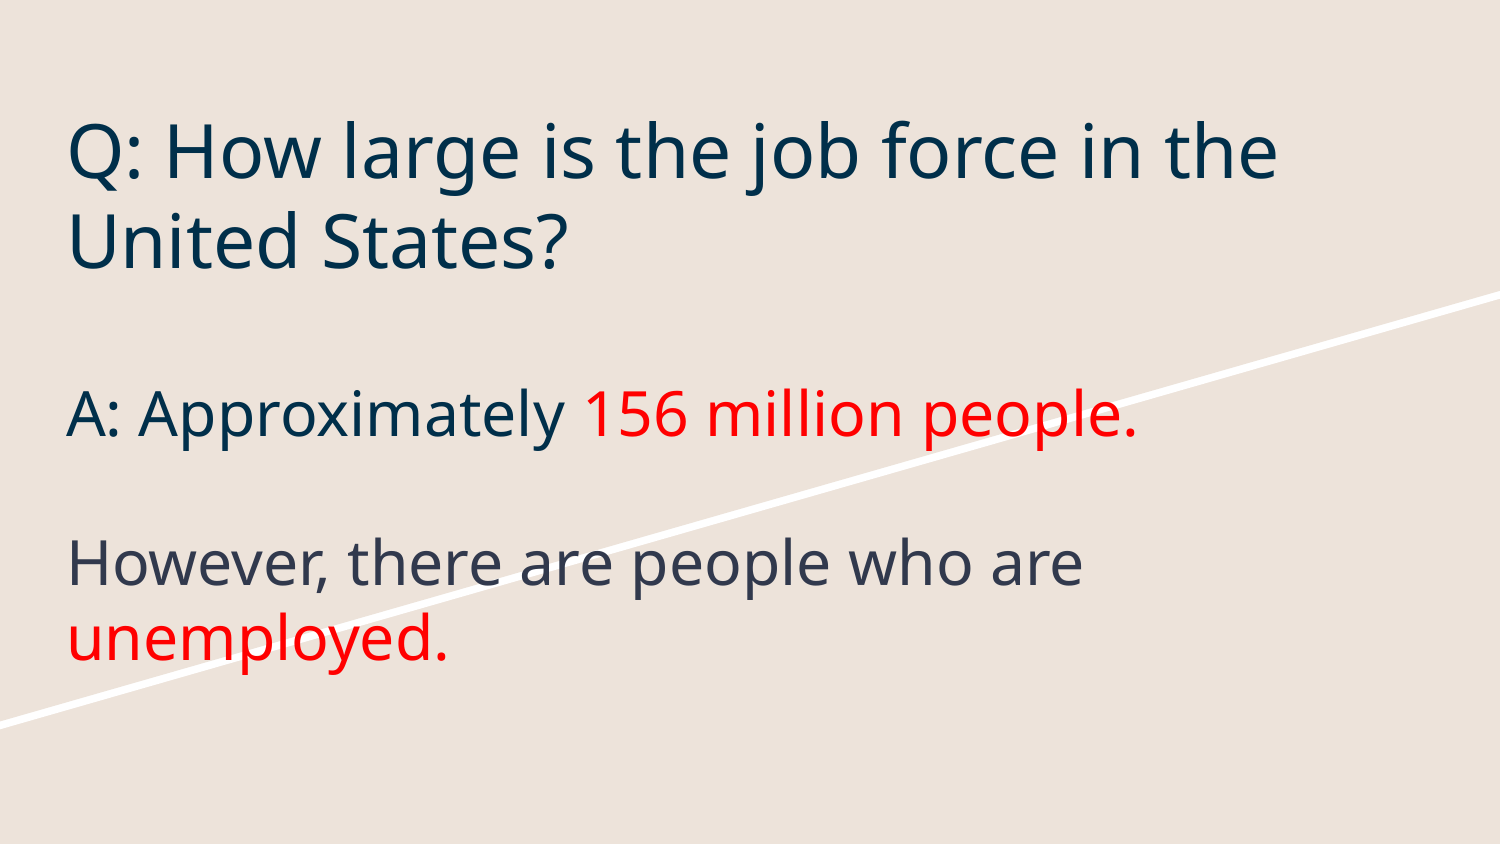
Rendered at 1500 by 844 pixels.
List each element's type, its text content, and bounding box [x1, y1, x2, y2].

title Q: How large is the job force in the United States? A: Approximately 156 million people. However, there are people who are unemployed. [51, 88, 1449, 299]
